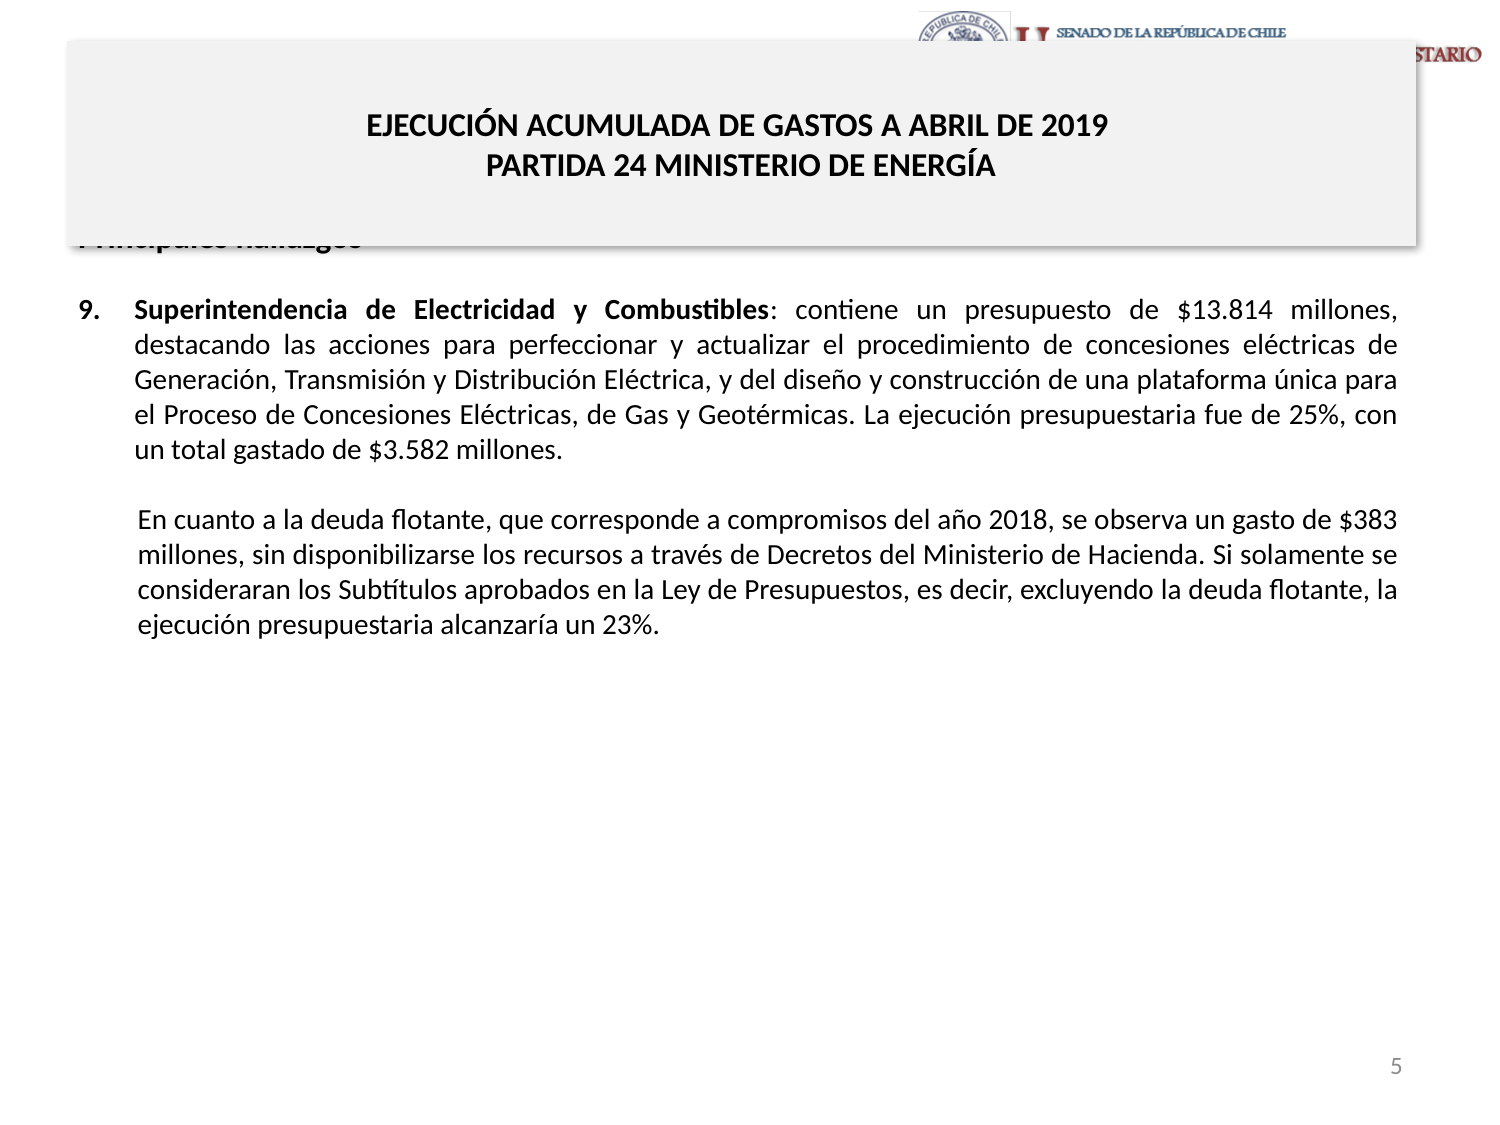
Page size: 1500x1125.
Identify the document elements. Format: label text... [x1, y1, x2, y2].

slide_number 5 [1067, 1035, 1418, 1095]
picture [918, 0, 1497, 114]
text_box Principales hallazgos Superintendencia de Electricidad y Combustibles: contiene un presupuesto de $13.814 millones, destacando las acciones para perfeccionar y actualizar el procedimiento de concesiones eléctricas de Generación, Transmisión y Distribución Eléctrica, y del diseño y construcción de una plataforma única para el Proceso de Concesiones Eléctricas, de Gas y Geotérmicas. La ejecución presupuestaria fue de 25%, con un total gastado de $3.582 millones. En cuanto a la deuda flotante, que corresponde a compromisos del año 2018, se observa un gasto de $383 millones, sin disponibilizarse los recursos a través de Decretos del Ministerio de Hacienda. Si solamente se consideraran los Subtítulos aprobados en la Ley de Presupuestos, es decir, excluyendo la deuda flotante, la ejecución presupuestaria alcanzaría un 23%. [63, 208, 1414, 1059]
title EJECUCIÓN ACUMULADA DE GASTOS A ABRIL DE 2019 PARTIDA 24 MINISTERIO DE ENERGÍA [67, 41, 1415, 246]
